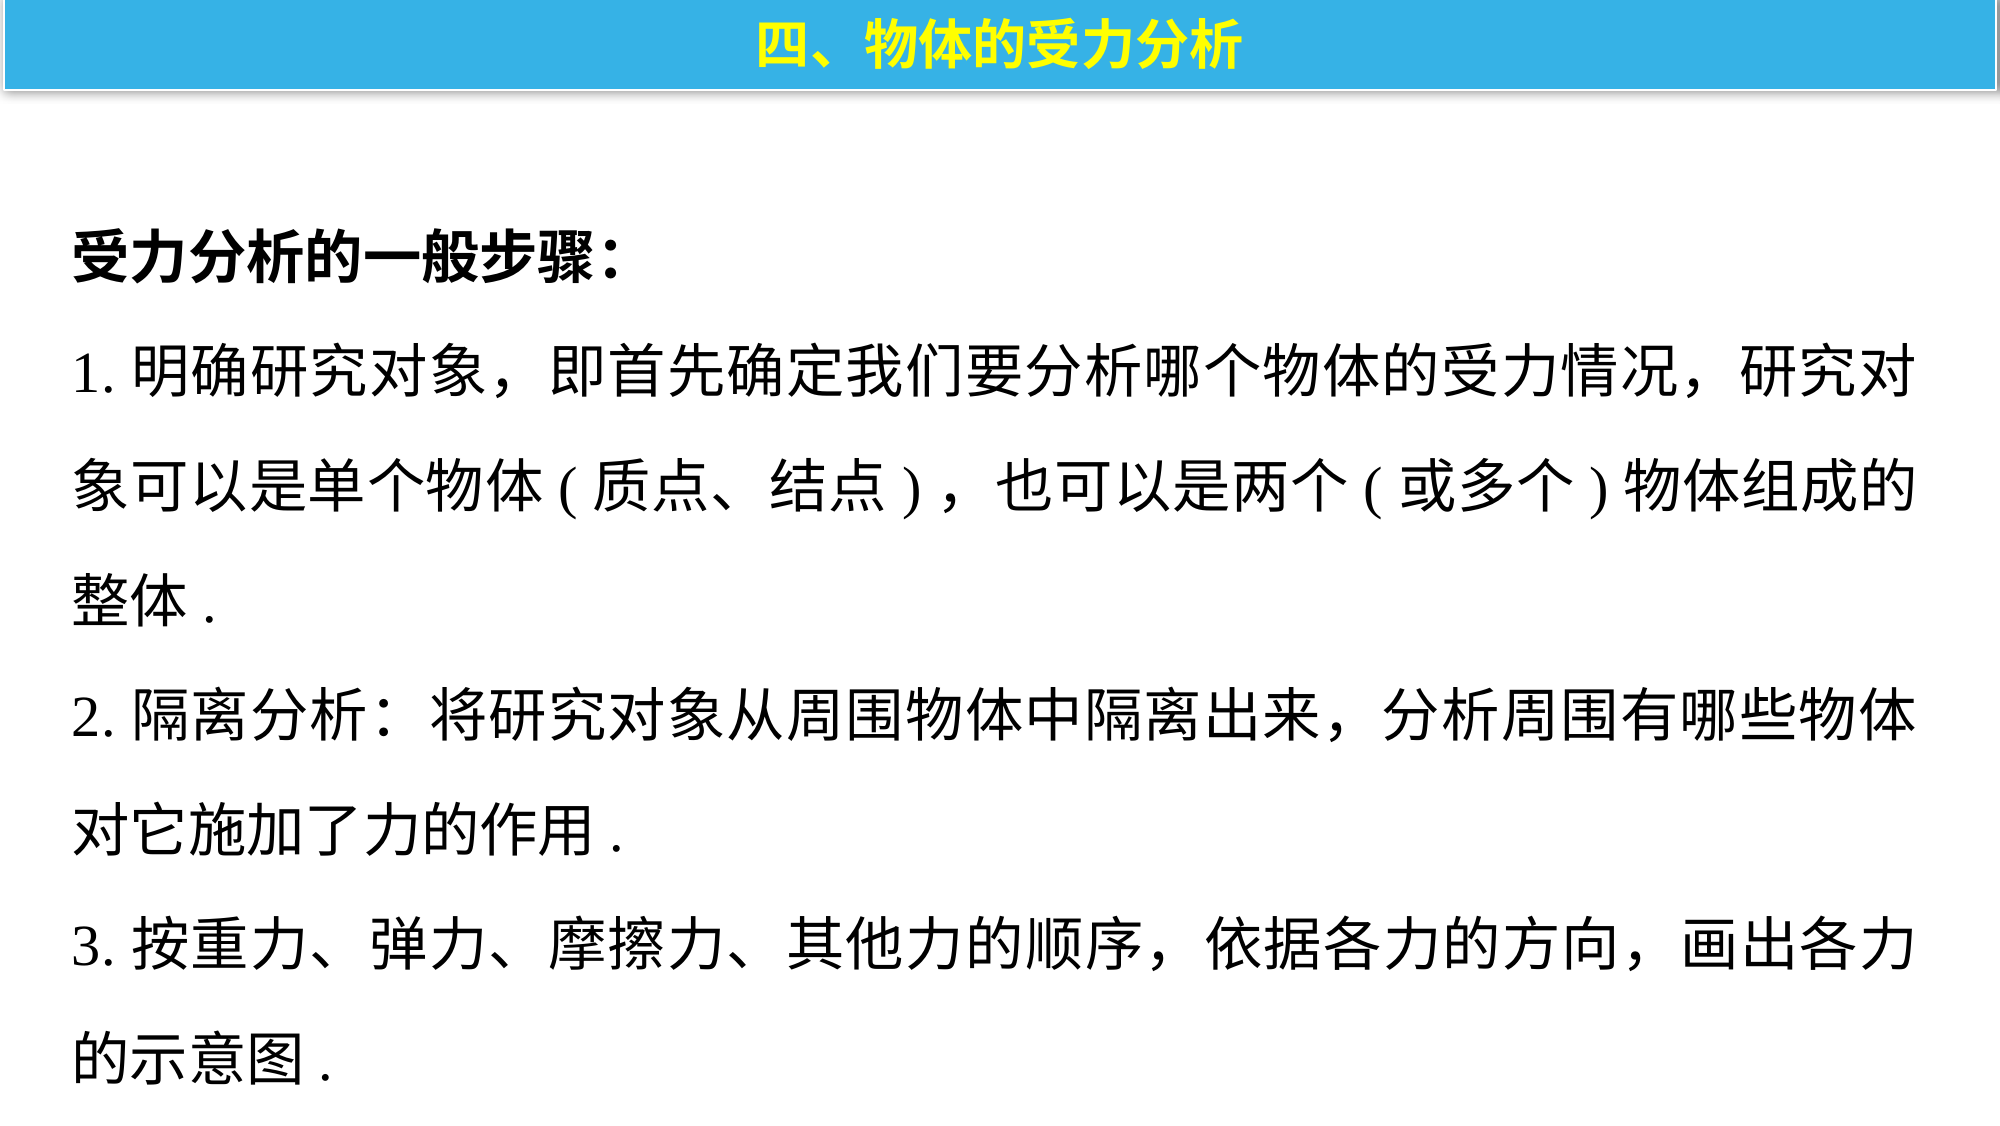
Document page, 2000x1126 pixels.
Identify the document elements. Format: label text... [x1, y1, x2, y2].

text_box 受力分析的一般步骤： 1.明确研究对象，即首先确定我们要分析哪个物体的受力情况，研究对象可以是单个物体(质点、结点)，也可以是两个(或多个)物体组成的整体. 2.隔离分析：将研究对象从周围物体中隔离出来，分析周围有哪些物体对它施加了力的作用. 3.按重力、弹力、摩擦力、其他力的顺序，依据各力的方向，画出各力的示意图. [57, 168, 1933, 1100]
text_box 四、物体的受力分析 [3, 1, 1997, 91]
